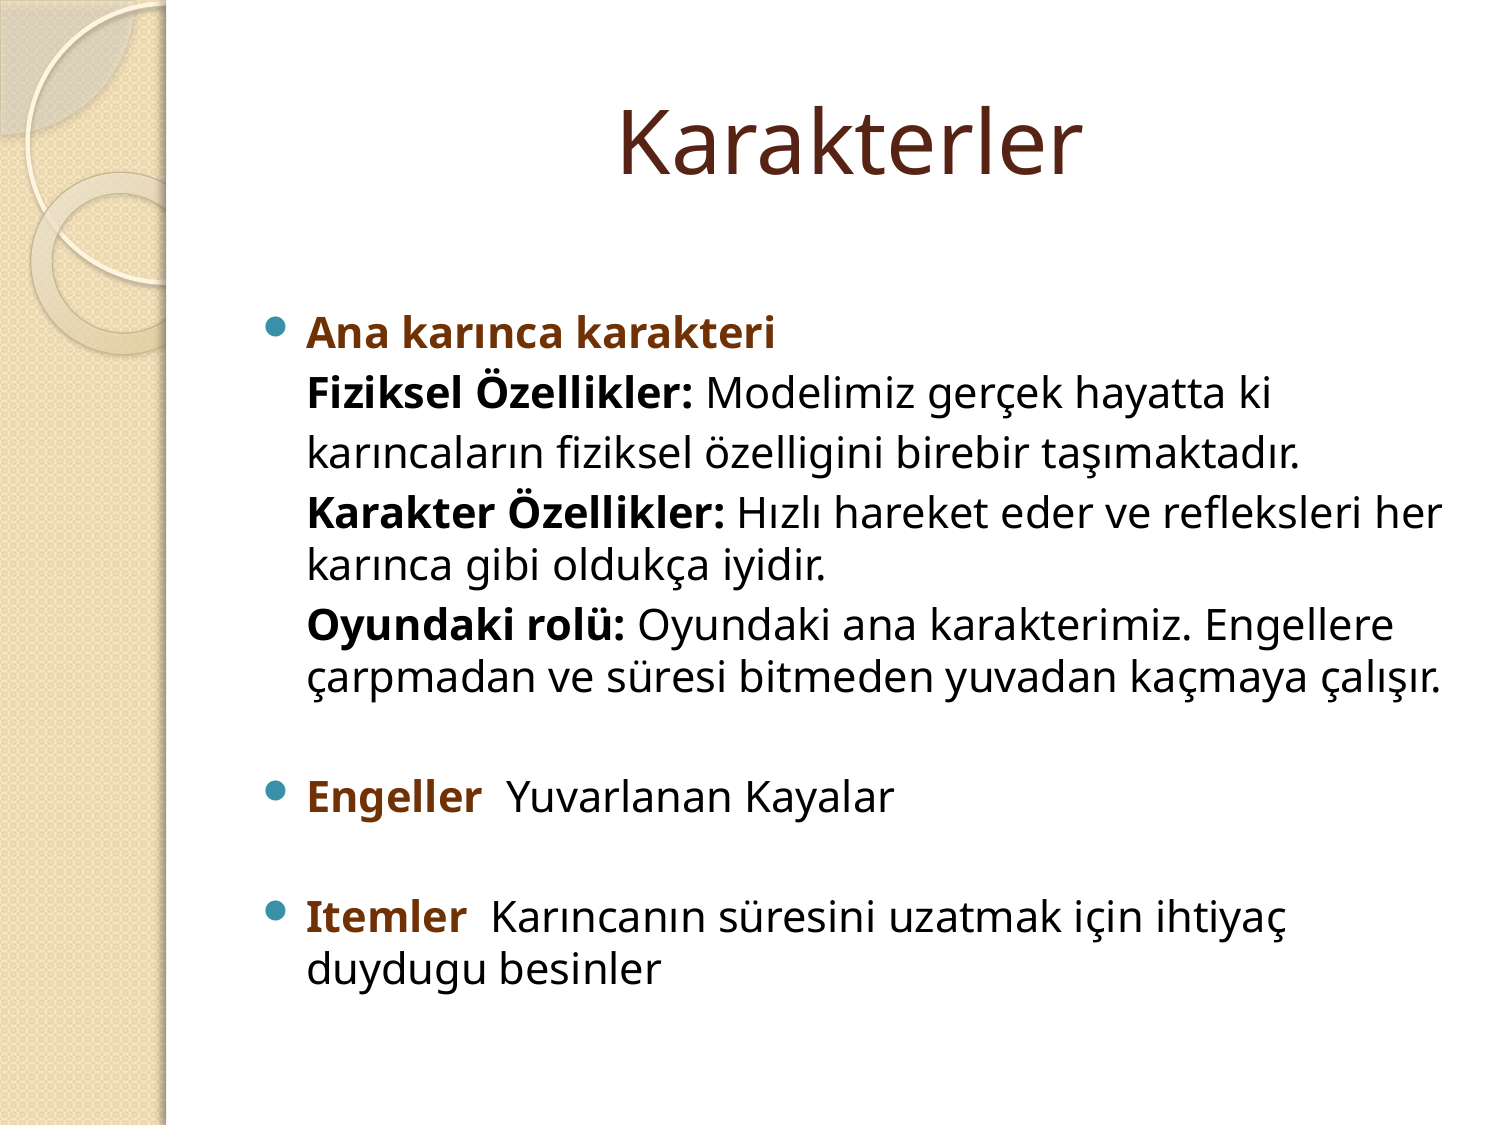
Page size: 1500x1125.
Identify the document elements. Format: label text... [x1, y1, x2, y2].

title Karakterler [235, 45, 1466, 233]
list Ana karınca karakteri Fiziksel Özellikler: Modelimiz gerçek hayatta ki karıncaların fiziksel özelligini birebir taşımaktadır. Karakter Özellikler: Hızlı hareket eder ve refleksleri her karınca gibi oldukça iyidir. Oyundaki rolü: Oyundaki ana karakterimiz. Engellere çarpmadan ve süresi bitmeden yuvadan kaçmaya çalışır. Engeller Yuvarlanan Kayalar Itemler Karıncanın süresini uzatmak için ihtiyaç duydugu besinler [235, 237, 1466, 1025]
